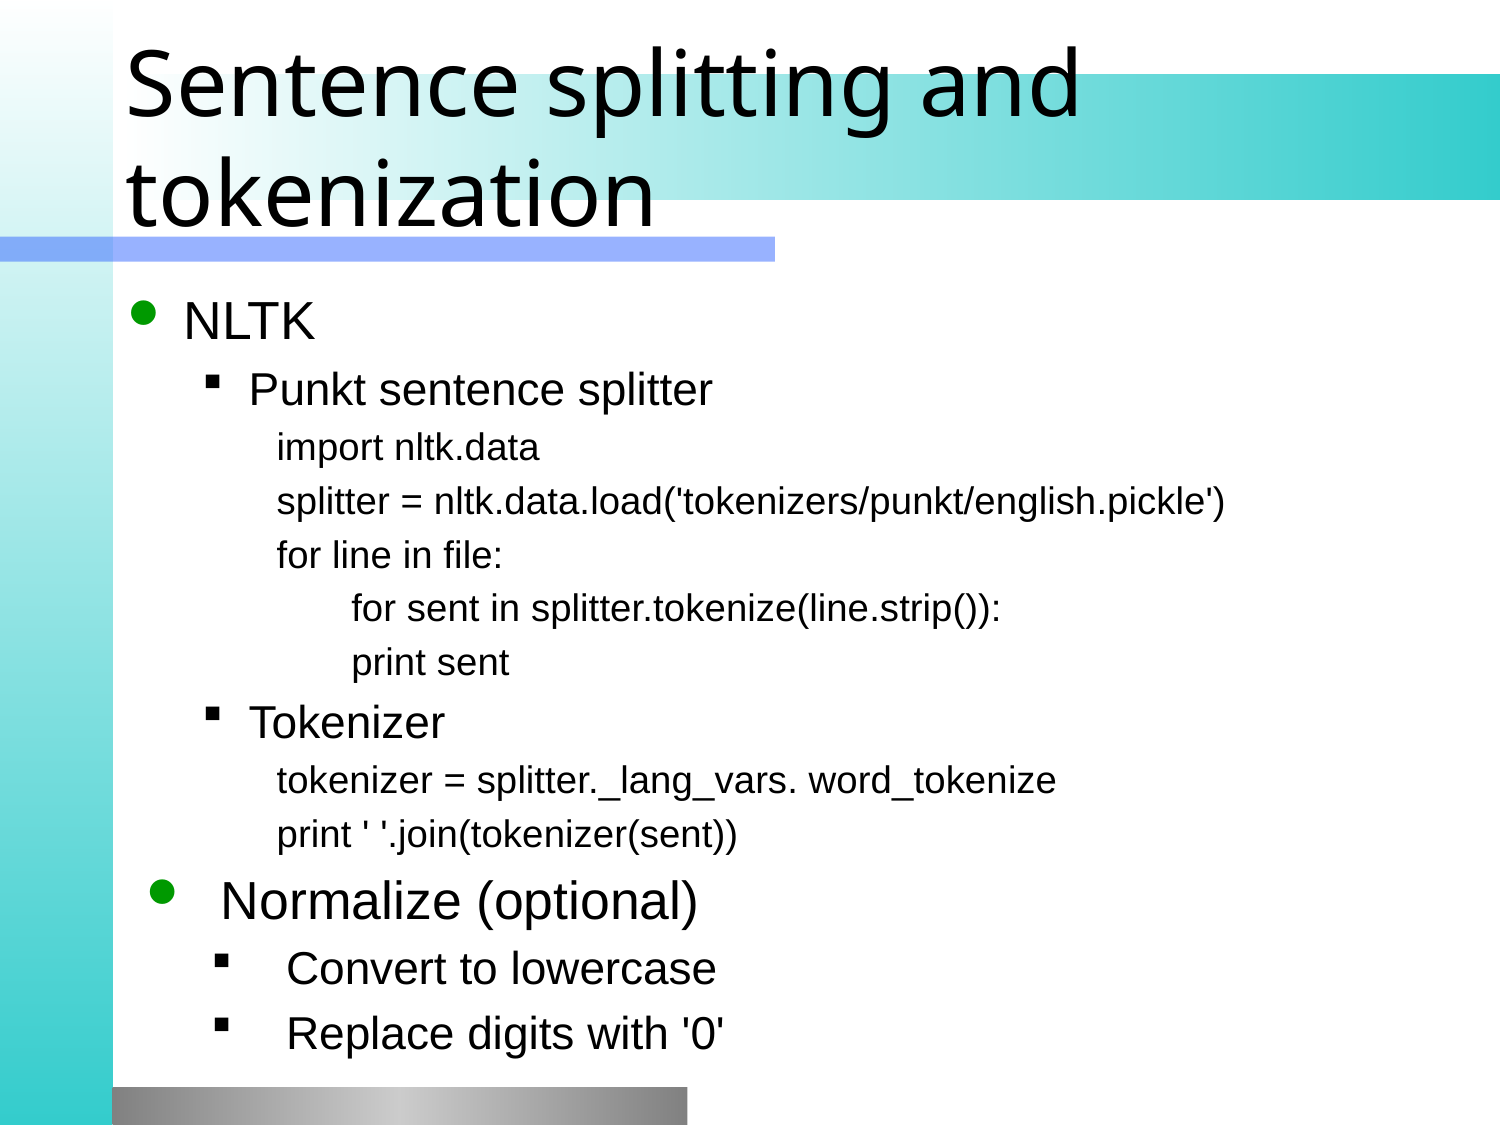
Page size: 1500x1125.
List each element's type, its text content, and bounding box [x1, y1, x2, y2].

title Sentence splitting and tokenization [110, 40, 1386, 229]
list NLTK Punkt sentence splitter import nltk.data splitter = nltk.data.load('tokenizers/punkt/english.pickle') for line in file: for sent in splitter.tokenize(line.strip()): print sent Tokenizer tokenizer = splitter._lang_vars. word_tokenize print ' '.join(tokenizer(sent)) Normalize (optional) Convert to lowercase Replace digits with '0' [112, 278, 1483, 1073]
